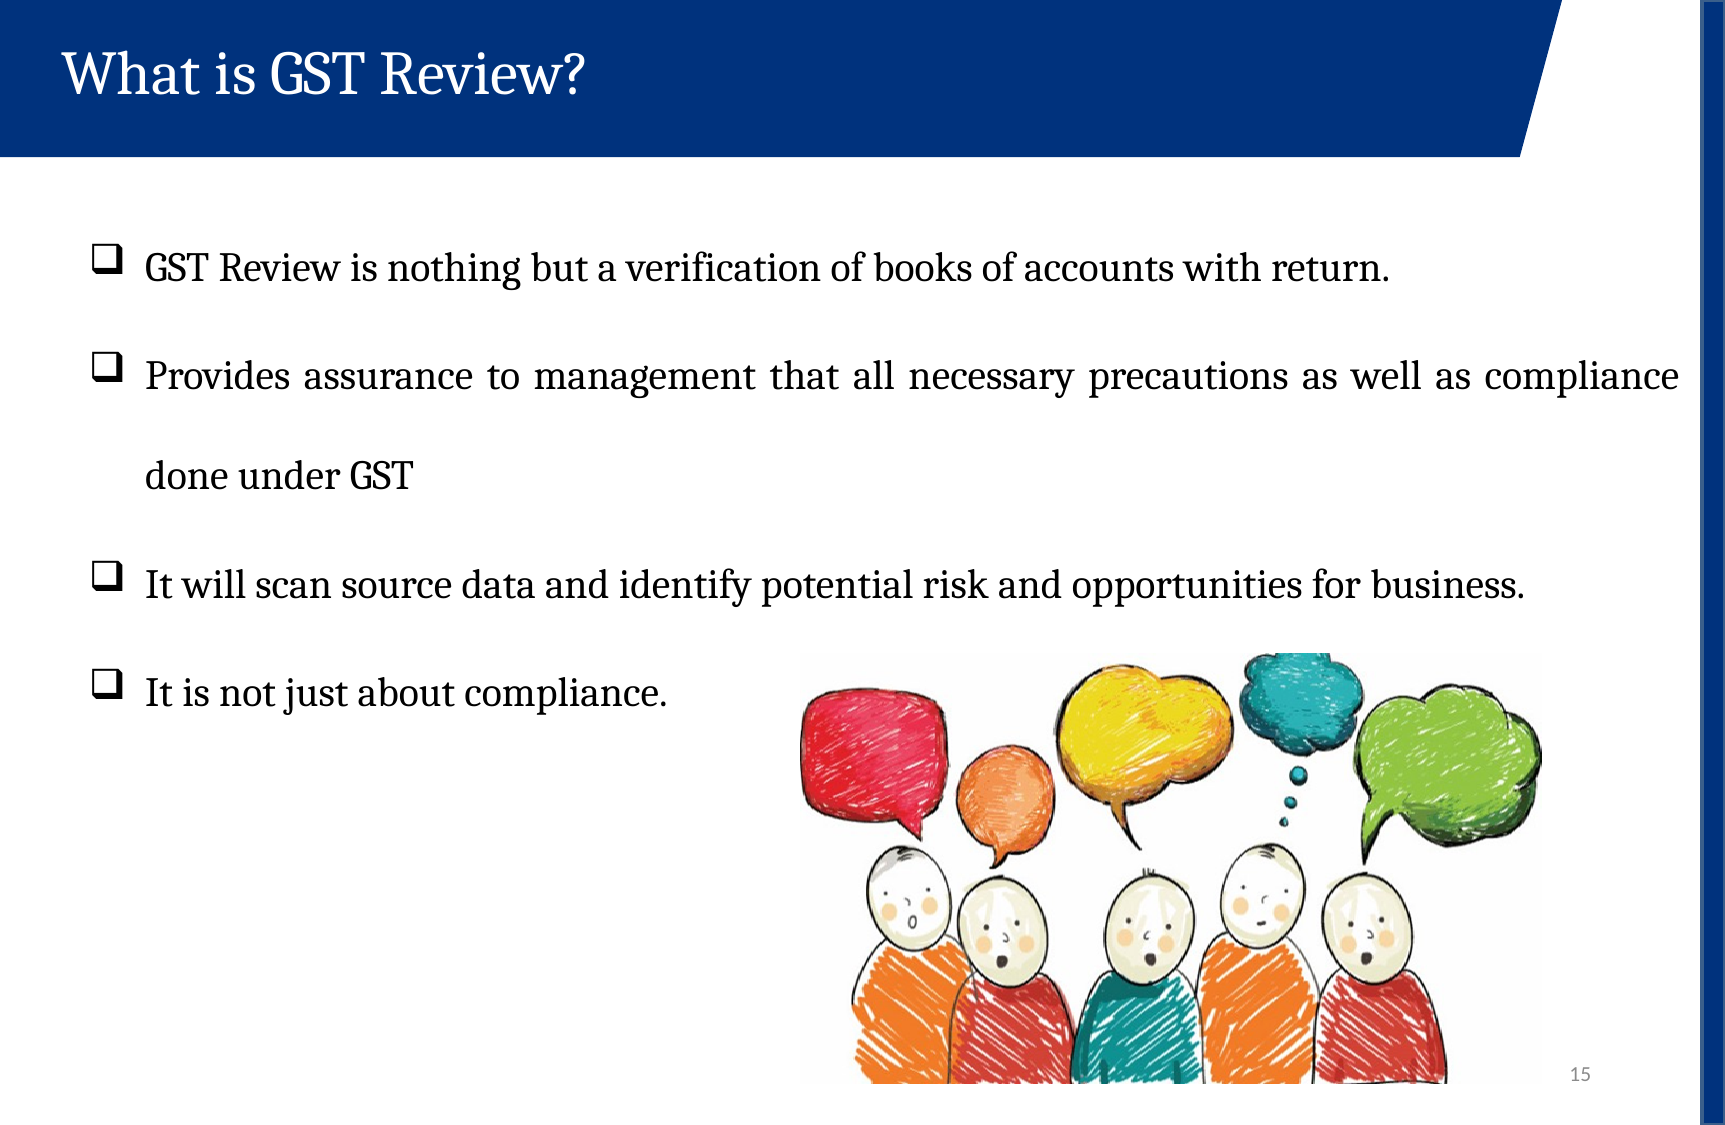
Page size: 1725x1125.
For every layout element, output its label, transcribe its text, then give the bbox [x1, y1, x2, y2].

slide_number 15 [1218, 1042, 1607, 1103]
list What is GST Review? [46, 24, 1236, 121]
list GST Review is nothing but a verification of books of accounts with return. Provides assurance to management that all necessary precautions as well as compliance done under GST It will scan source data and identify potential risk and opportunities for business. It is not just about compliance. [46, 181, 1695, 1125]
picture [799, 653, 1542, 1084]
